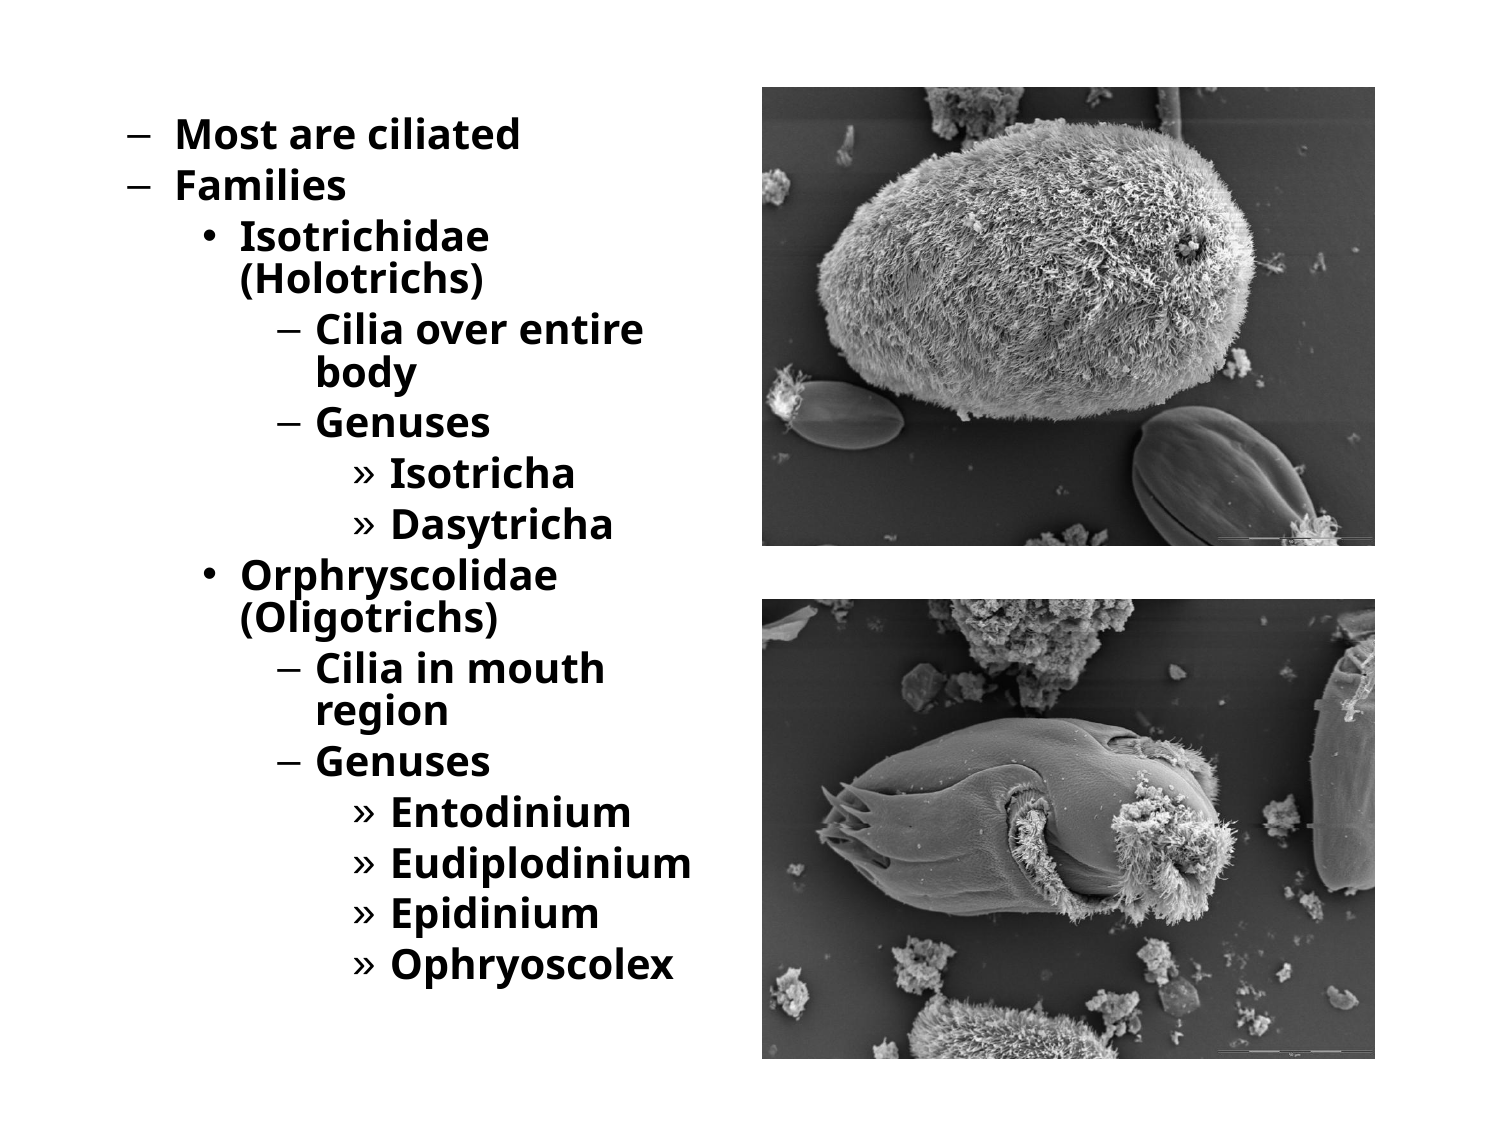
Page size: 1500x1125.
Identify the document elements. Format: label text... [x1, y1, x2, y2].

text_box Most are ciliated Families Isotrichidae (Holotrichs) Cilia over entire body Genuses Isotricha Dasytricha Orphryscolidae (Oligotrichs) Cilia in mouth region Genuses Entodinium Eudiplodinium Epidinium Ophryoscolex [37, 50, 738, 1075]
picture [762, 87, 1376, 546]
picture [762, 599, 1376, 1059]
